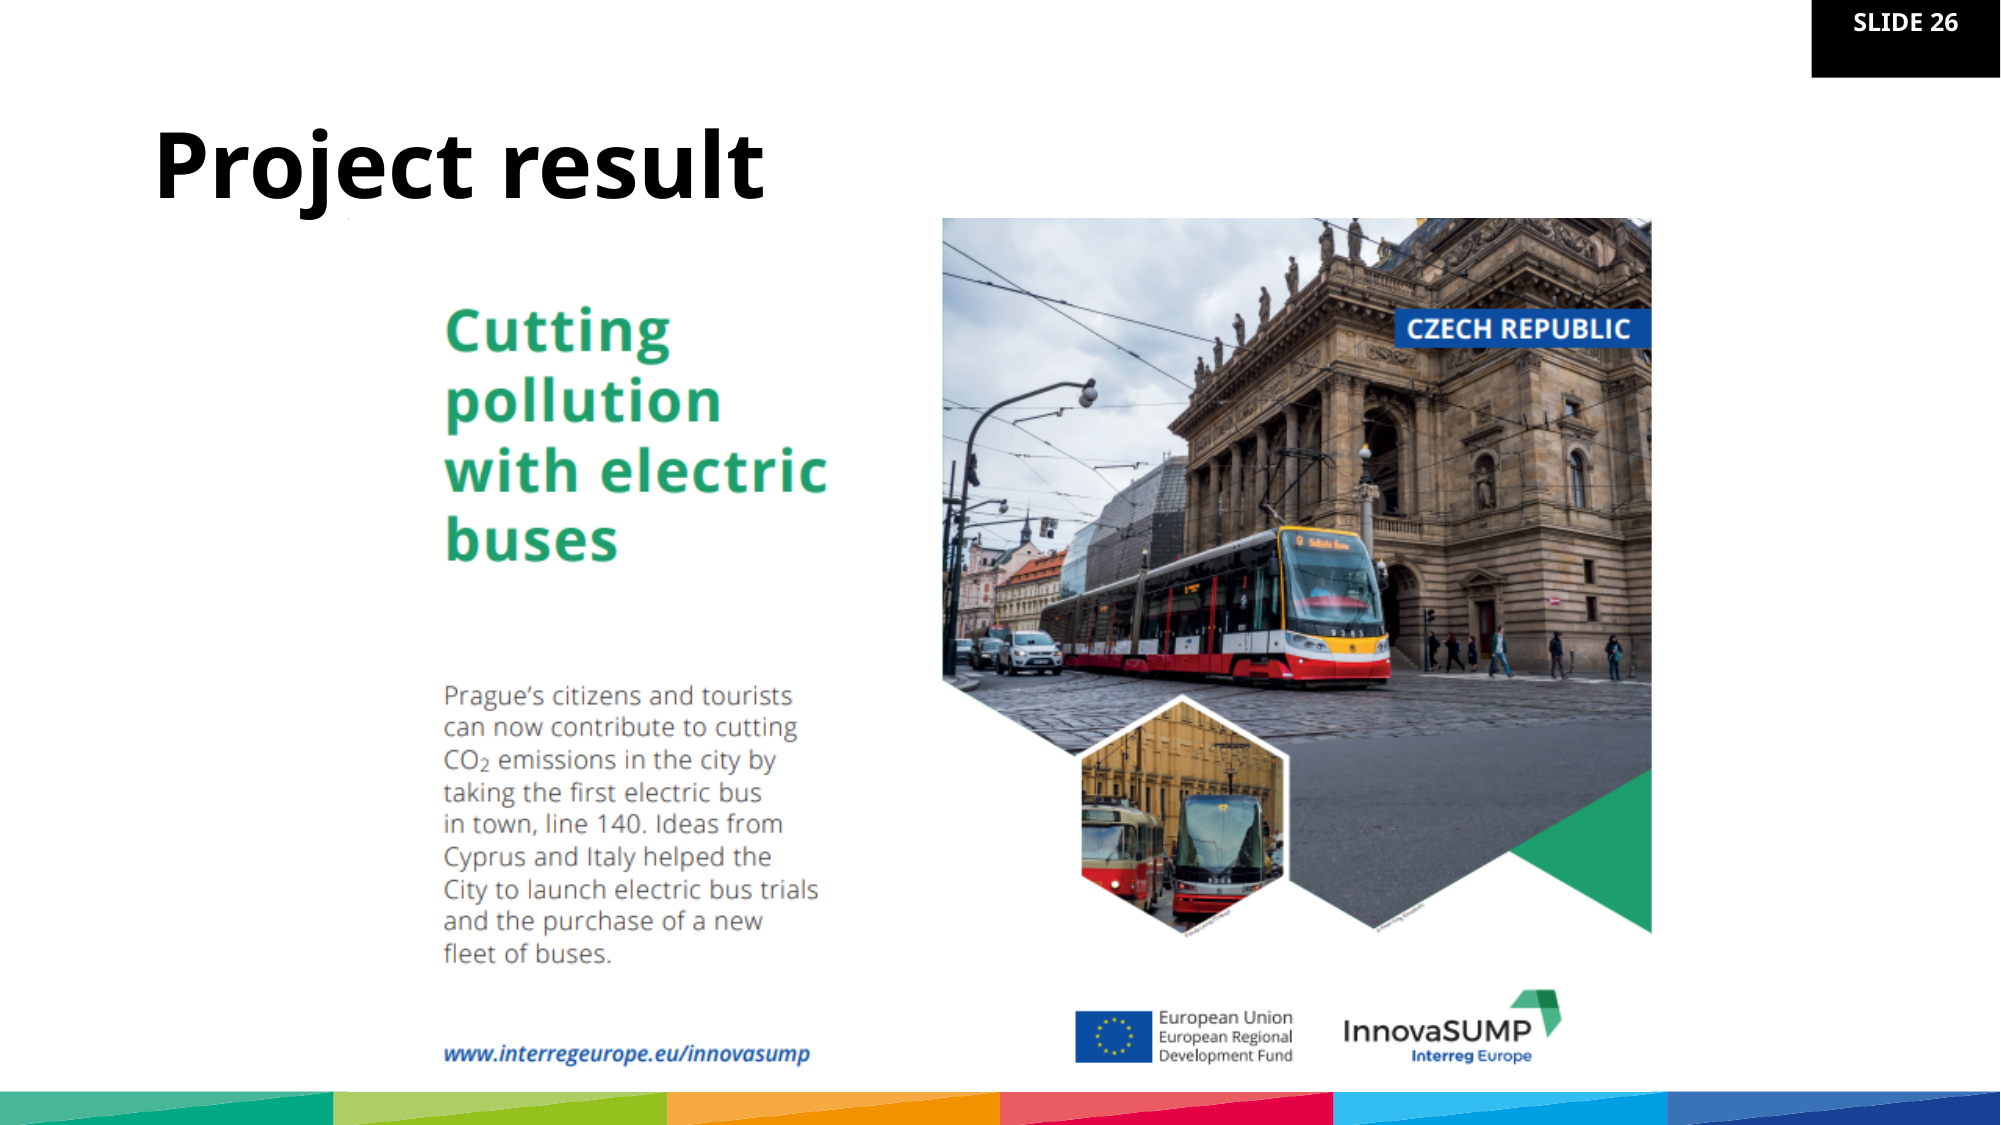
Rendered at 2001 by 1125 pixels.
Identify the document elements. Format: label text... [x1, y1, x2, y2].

picture [0, 218, 1662, 1125]
picture [1668, 1091, 2000, 1125]
title Project result [137, 59, 1863, 278]
